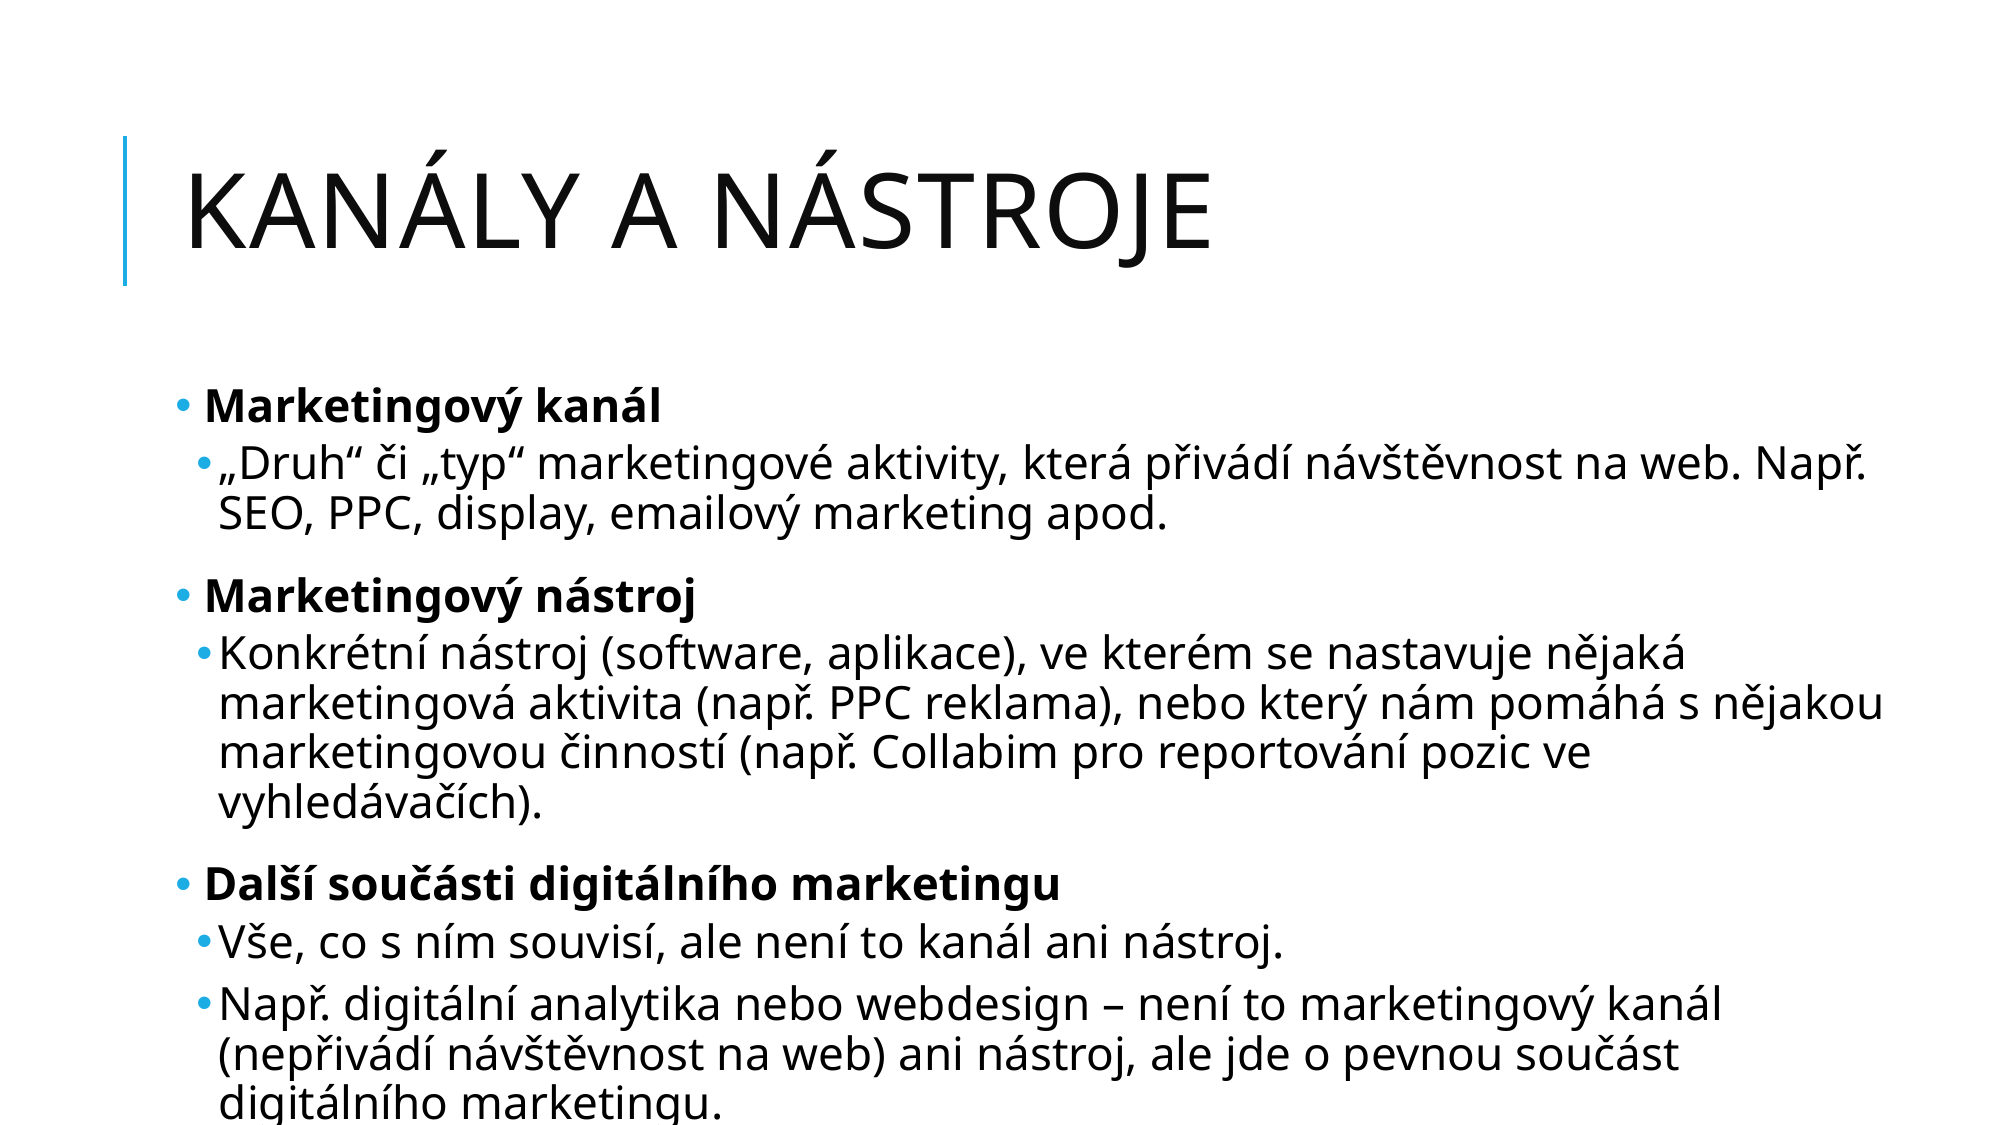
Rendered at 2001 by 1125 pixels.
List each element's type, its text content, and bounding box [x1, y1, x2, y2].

title Kanály a nástroje [168, 96, 1763, 342]
list Marketingový kanál „Druh“ či „typ“ marketingové aktivity, která přivádí návštěvnost na web. Např. SEO, PPC, display, emailový marketing apod. Marketingový nástroj Konkrétní nástroj (software, aplikace), ve kterém se nastavuje nějaká marketingová aktivita (např. PPC reklama), nebo který nám pomáhá s nějakou marketingovou činností (např. Collabim pro reportování pozic ve vyhledávačích). Další součásti digitálního marketingu Vše, co s ním souvisí, ale není to kanál ani nástroj. Např. digitální analytika nebo webdesign – není to marketingový kanál (nepřivádí návštěvnost na web) ani nástroj, ale jde o pevnou součást digitálního marketingu. [168, 375, 1918, 1035]
